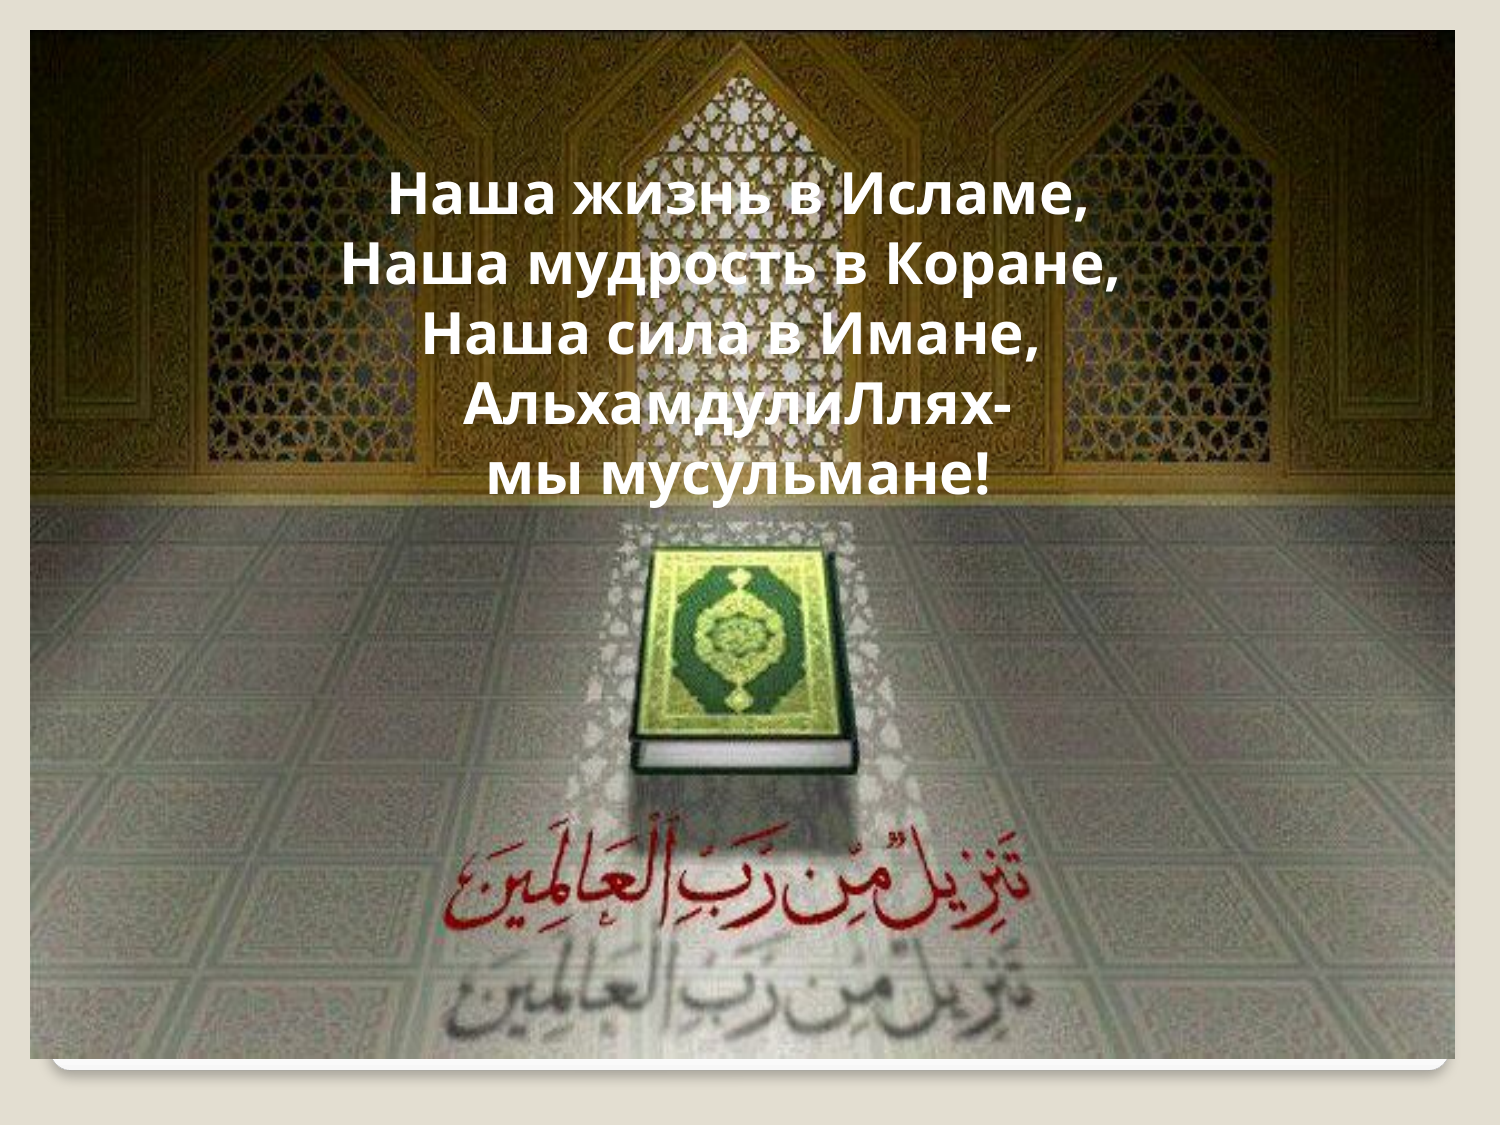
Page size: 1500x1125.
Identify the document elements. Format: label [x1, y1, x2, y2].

picture [30, 30, 1455, 1059]
